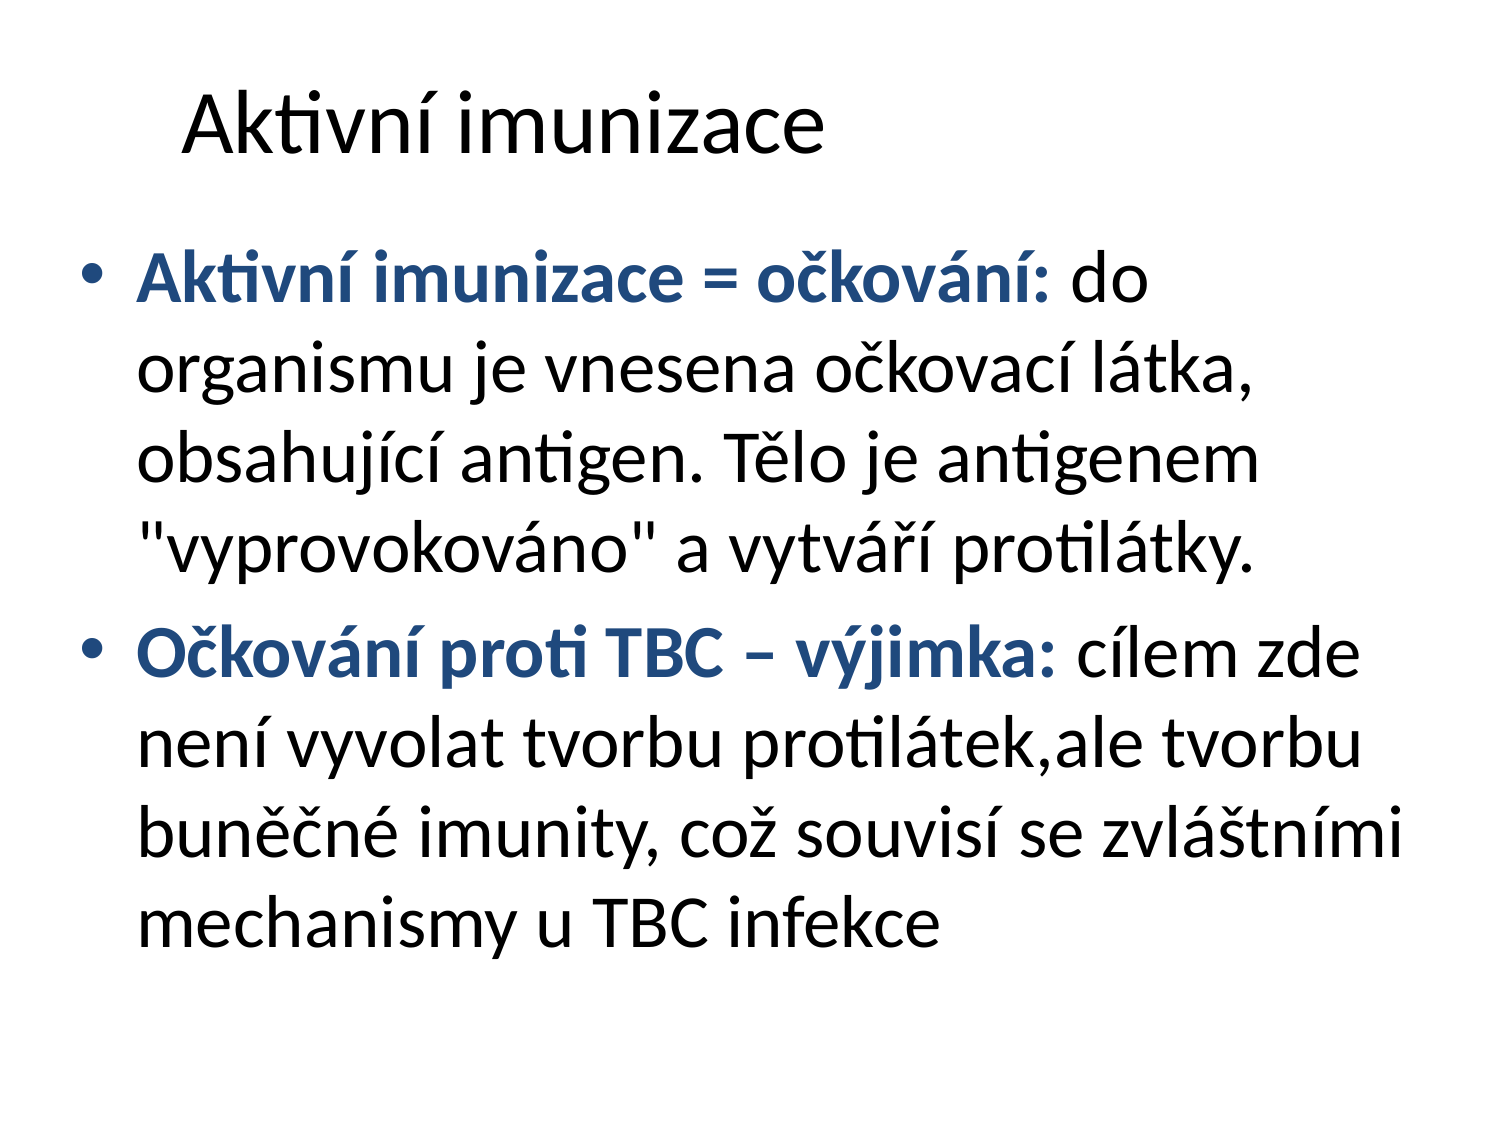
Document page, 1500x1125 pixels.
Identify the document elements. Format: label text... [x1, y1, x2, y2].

list Aktivní imunizace = očkování: do organismu je vnesena očkovací látka, obsahující antigen. Tělo je antigenem "vyprovokováno" a vytváří protilátky. Očkování proti TBC – výjimka: cílem zde není vyvolat tvorbu protilátek,ale tvorbu buněčné imunity, což souvisí se zvláštními mechanismy u TBC infekce [64, 220, 1428, 1003]
title Aktivní imunizace [29, 54, 980, 180]
